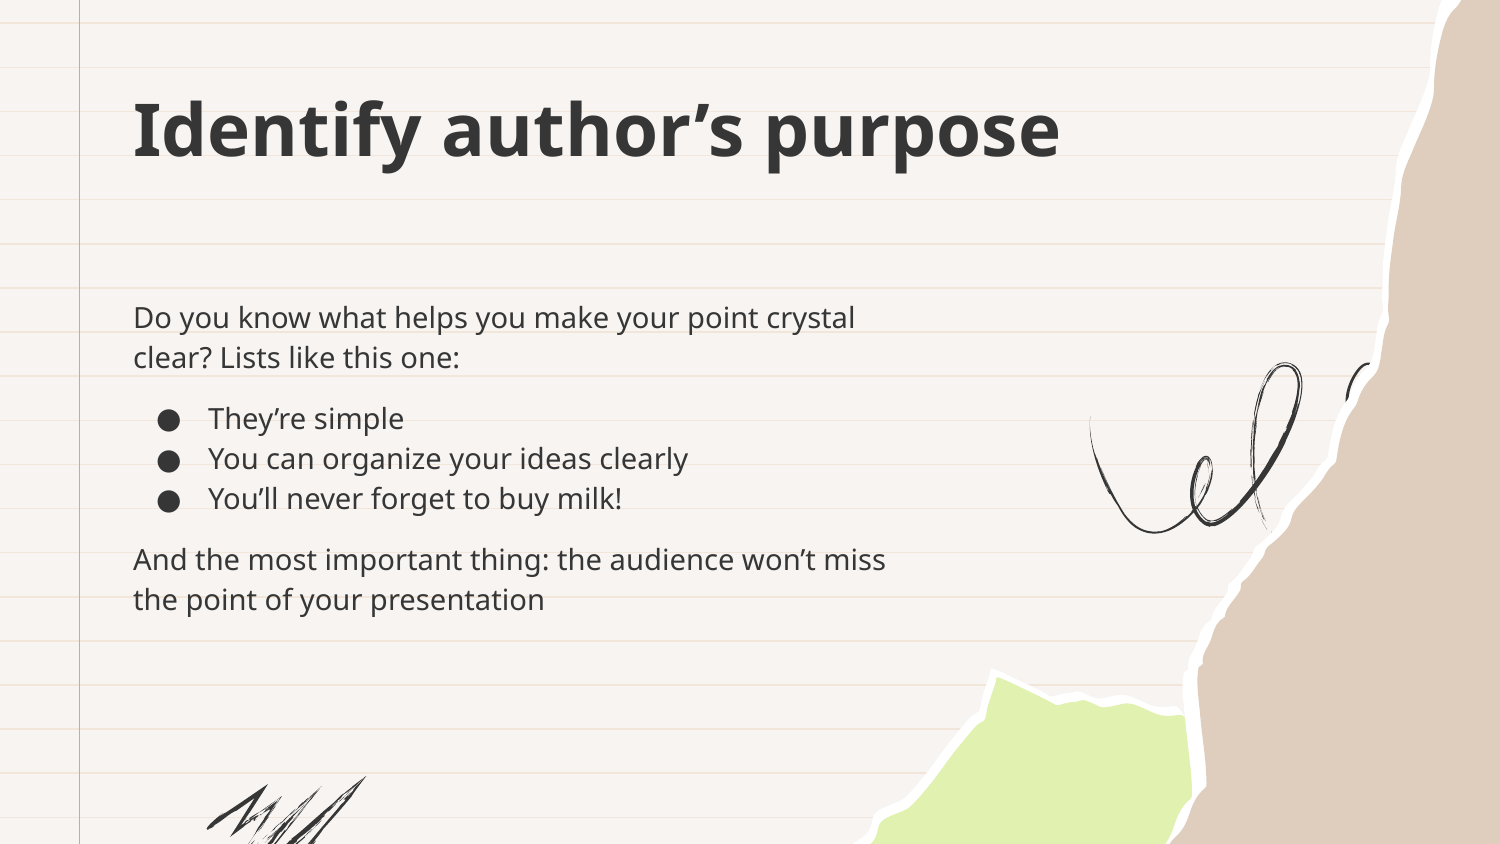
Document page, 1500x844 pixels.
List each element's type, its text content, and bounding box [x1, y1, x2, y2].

subtitle Do you know what helps you make your point crystal clear? Lists like this one: They’re simple You can organize your ideas clearly You’ll never forget to buy milk! And the most important thing: the audience won’t miss the point of your presentation [118, 278, 923, 656]
title Identify author’s purpose [118, 68, 1383, 163]
